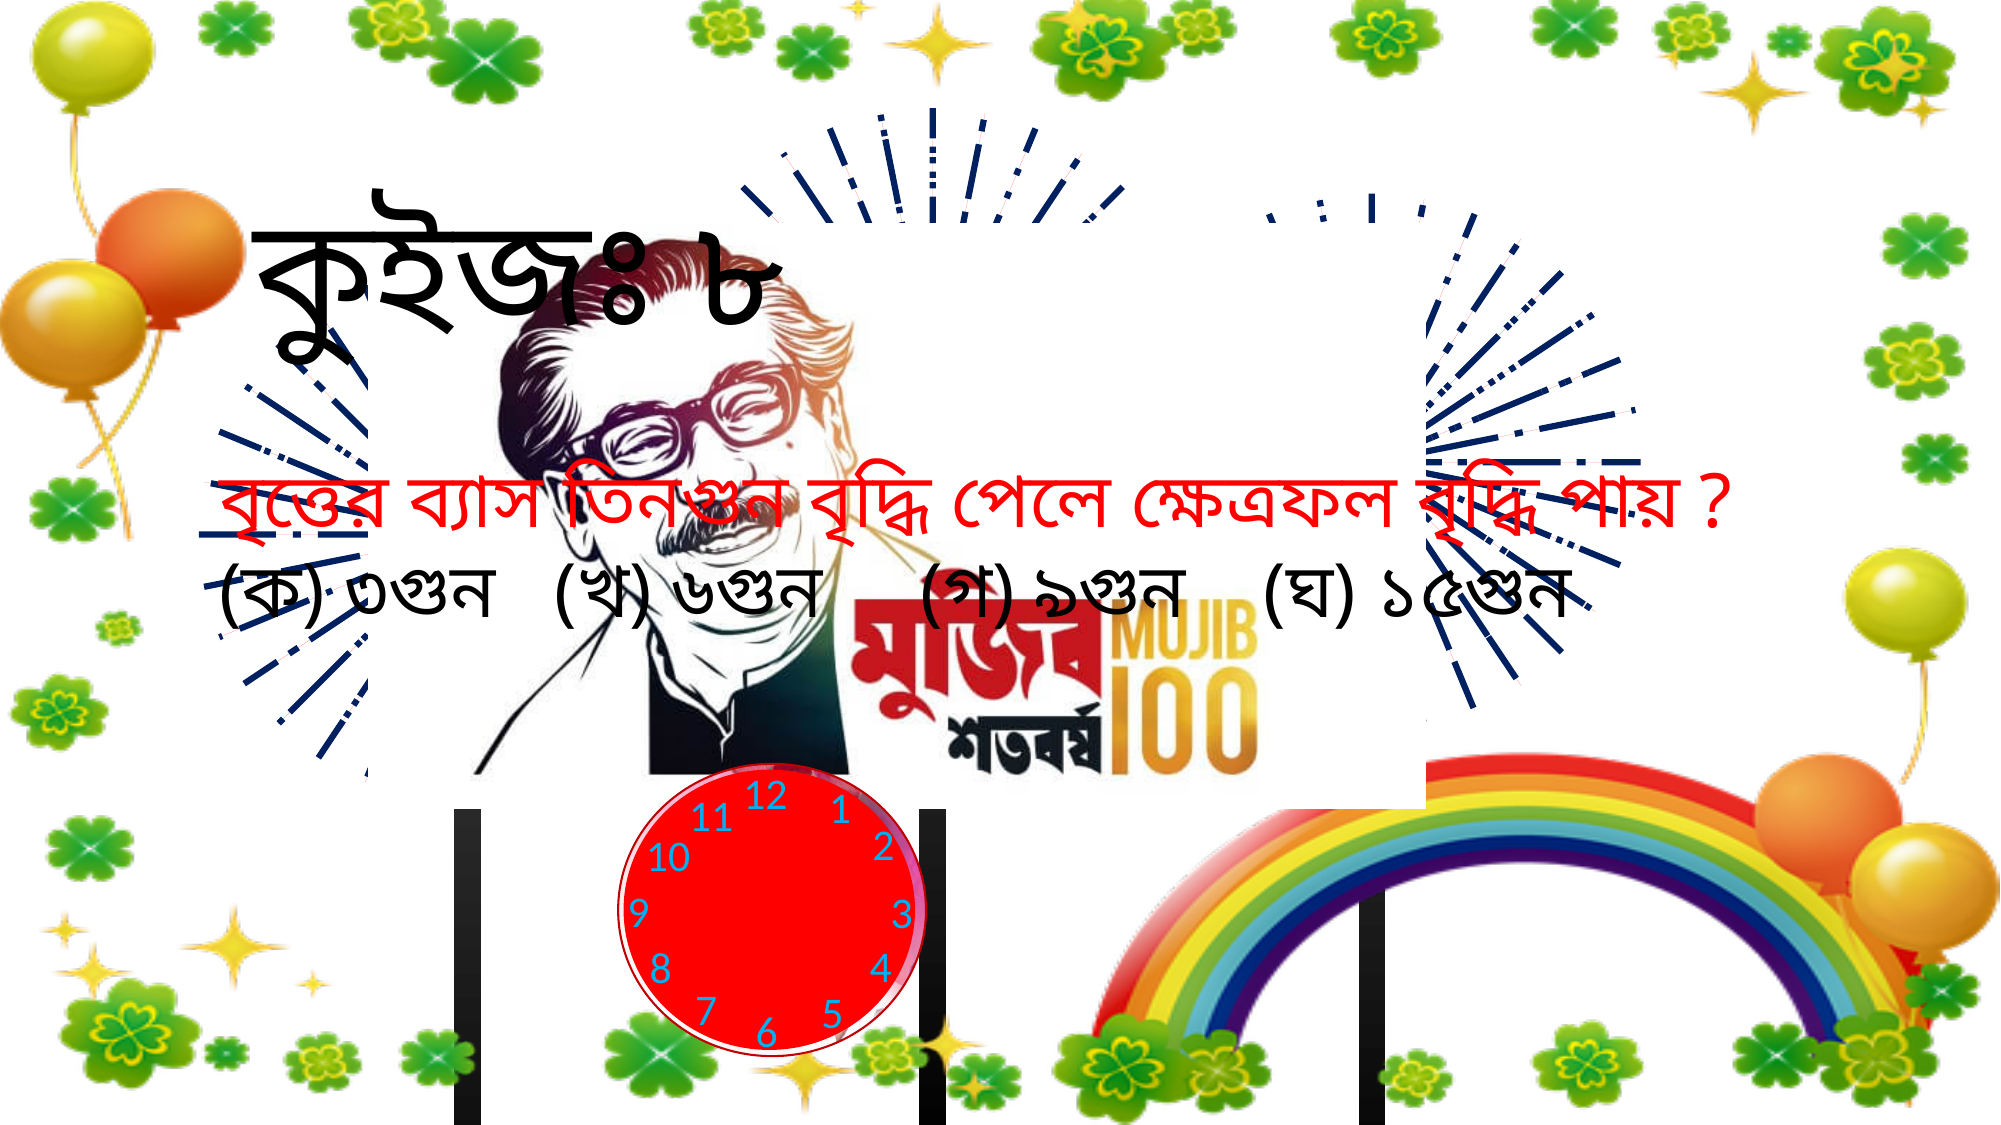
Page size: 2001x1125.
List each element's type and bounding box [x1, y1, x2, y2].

text_box [602, 758, 930, 1065]
picture [0, 0, 2000, 1125]
